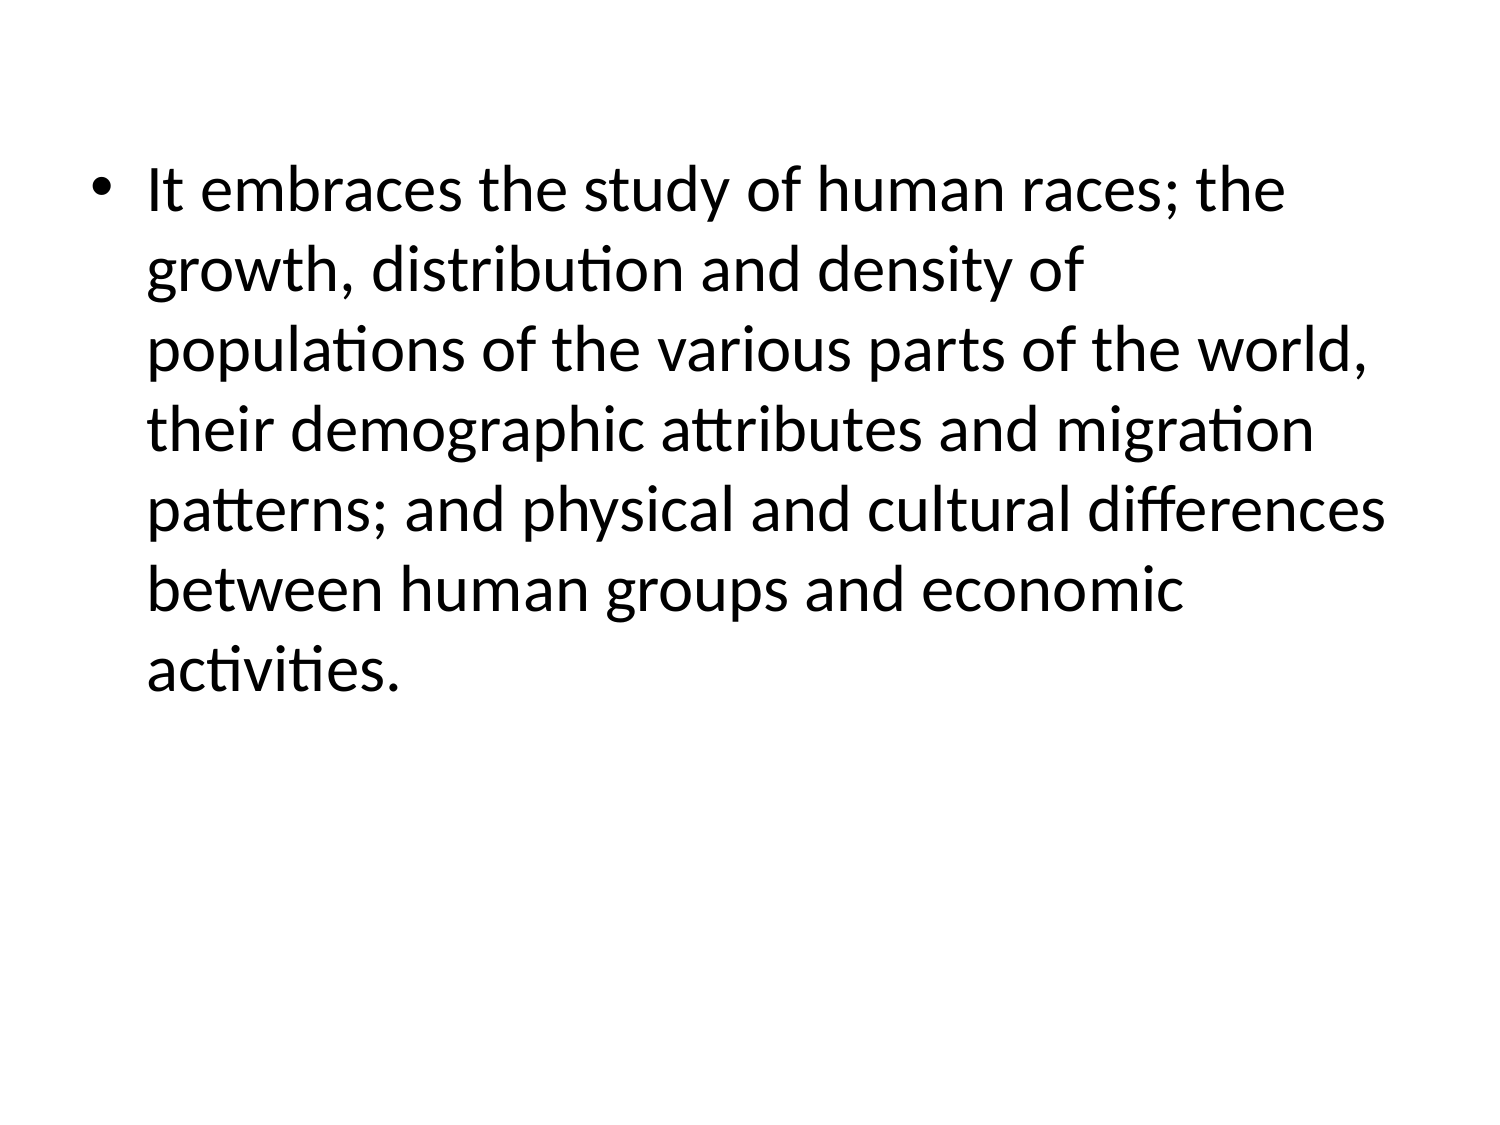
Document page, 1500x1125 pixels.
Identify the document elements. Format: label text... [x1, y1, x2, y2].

list It embraces the study of human races; the growth, distribution and density of populations of the various parts of the world, their demographic attributes and migration patterns; and physical and cultural differences between human groups and economic activities. [75, 137, 1425, 1005]
